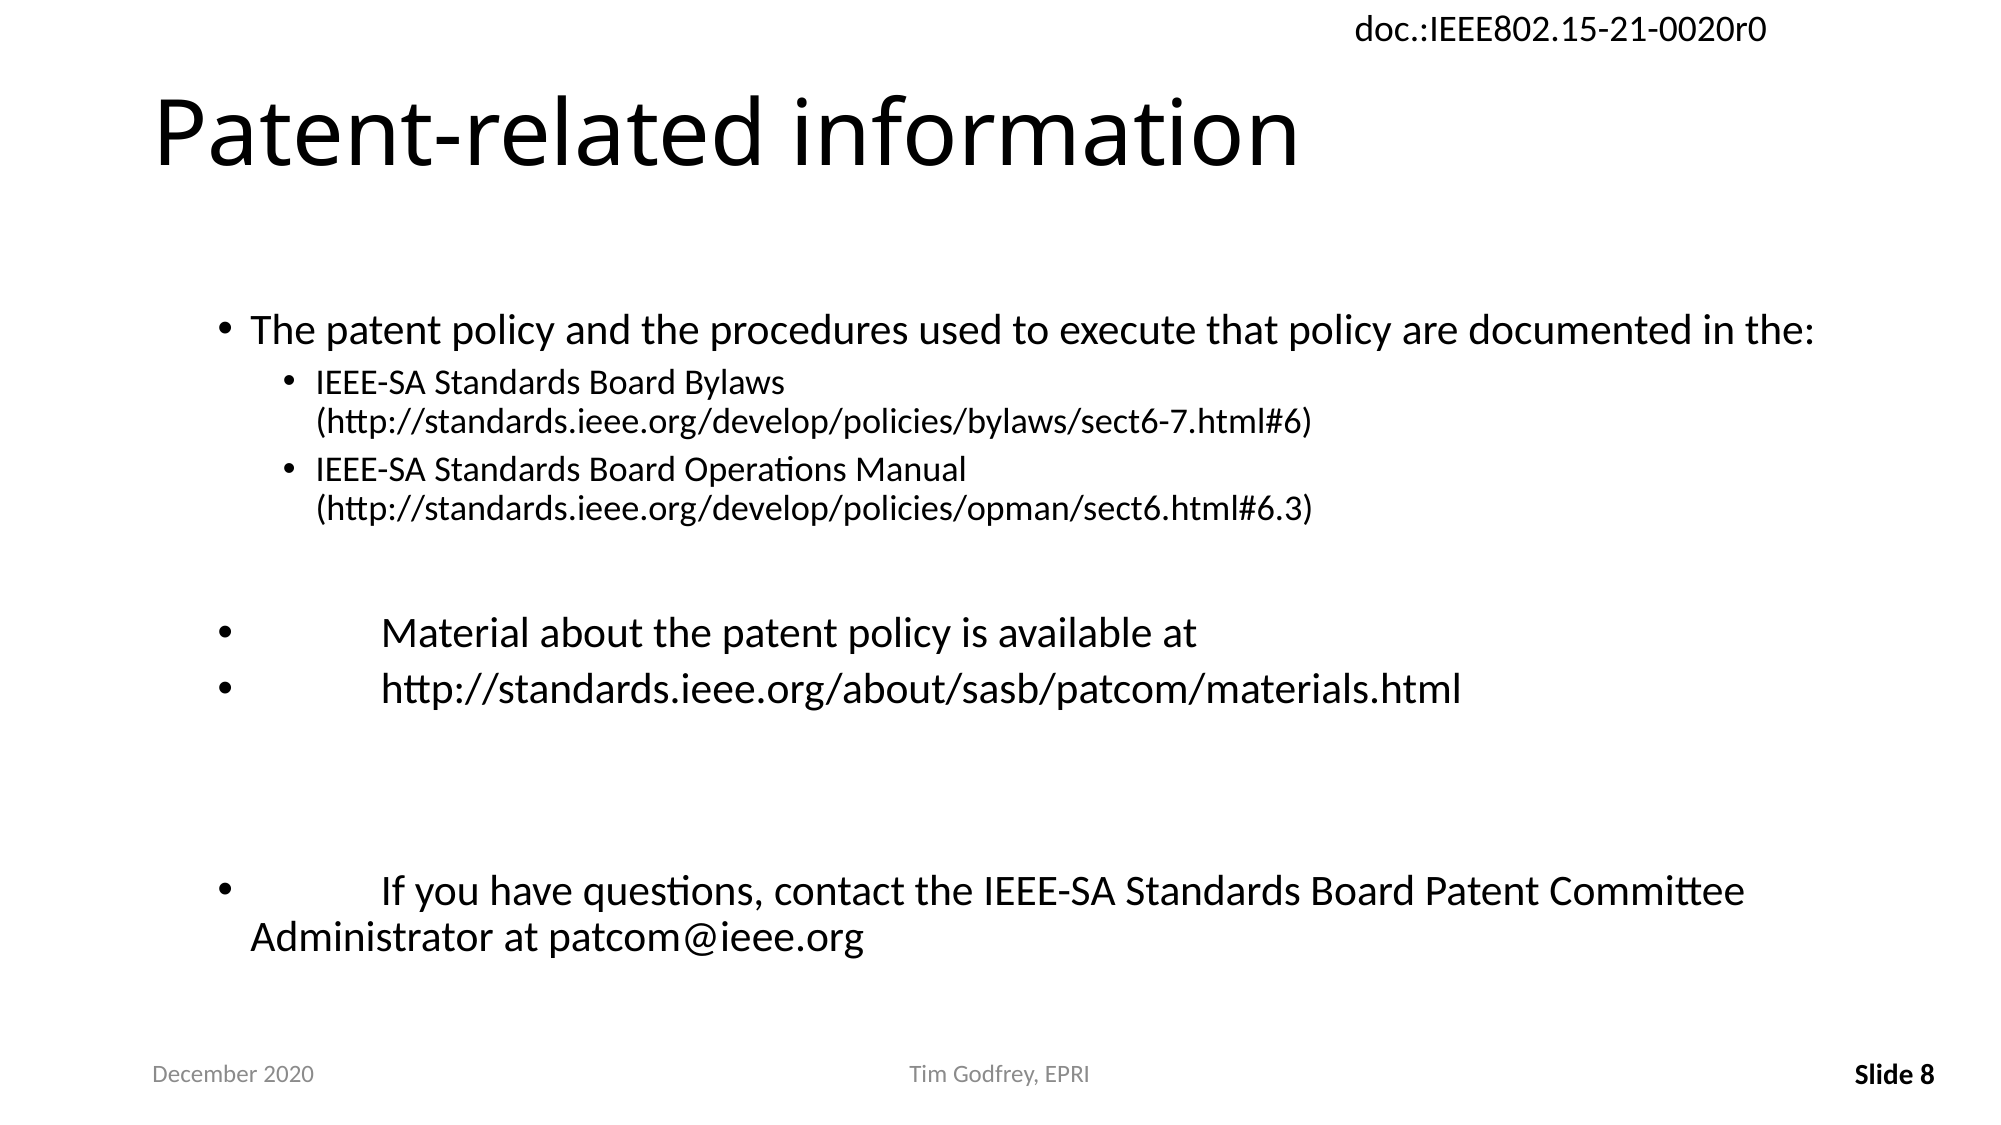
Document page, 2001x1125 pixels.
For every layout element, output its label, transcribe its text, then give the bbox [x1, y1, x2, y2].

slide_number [137, 1042, 588, 1103]
title Patent-related information [137, 59, 1863, 213]
list The patent policy and the procedures used to execute that policy are documented in the: IEEE-SA Standards Board Bylaws (http://standards.ieee.org/develop/policies/bylaws/sect6-7.html#6) IEEE-SA Standards Board Operations Manual (http://standards.ieee.org/develop/policies/opman/sect6.html#6.3) Material about the patent policy is available at http://standards.ieee.org/about/sasb/patcom/materials.html If you have questions, contact the IEEE-SA Standards Board Patent Committee Administrator at patcom@ieee.org [137, 299, 1863, 1014]
slide_number Slide 8 [1462, 1042, 1950, 1103]
text_box [337, 99, 1688, 225]
footer Tim Godfrey, EPRI [662, 1042, 1338, 1103]
